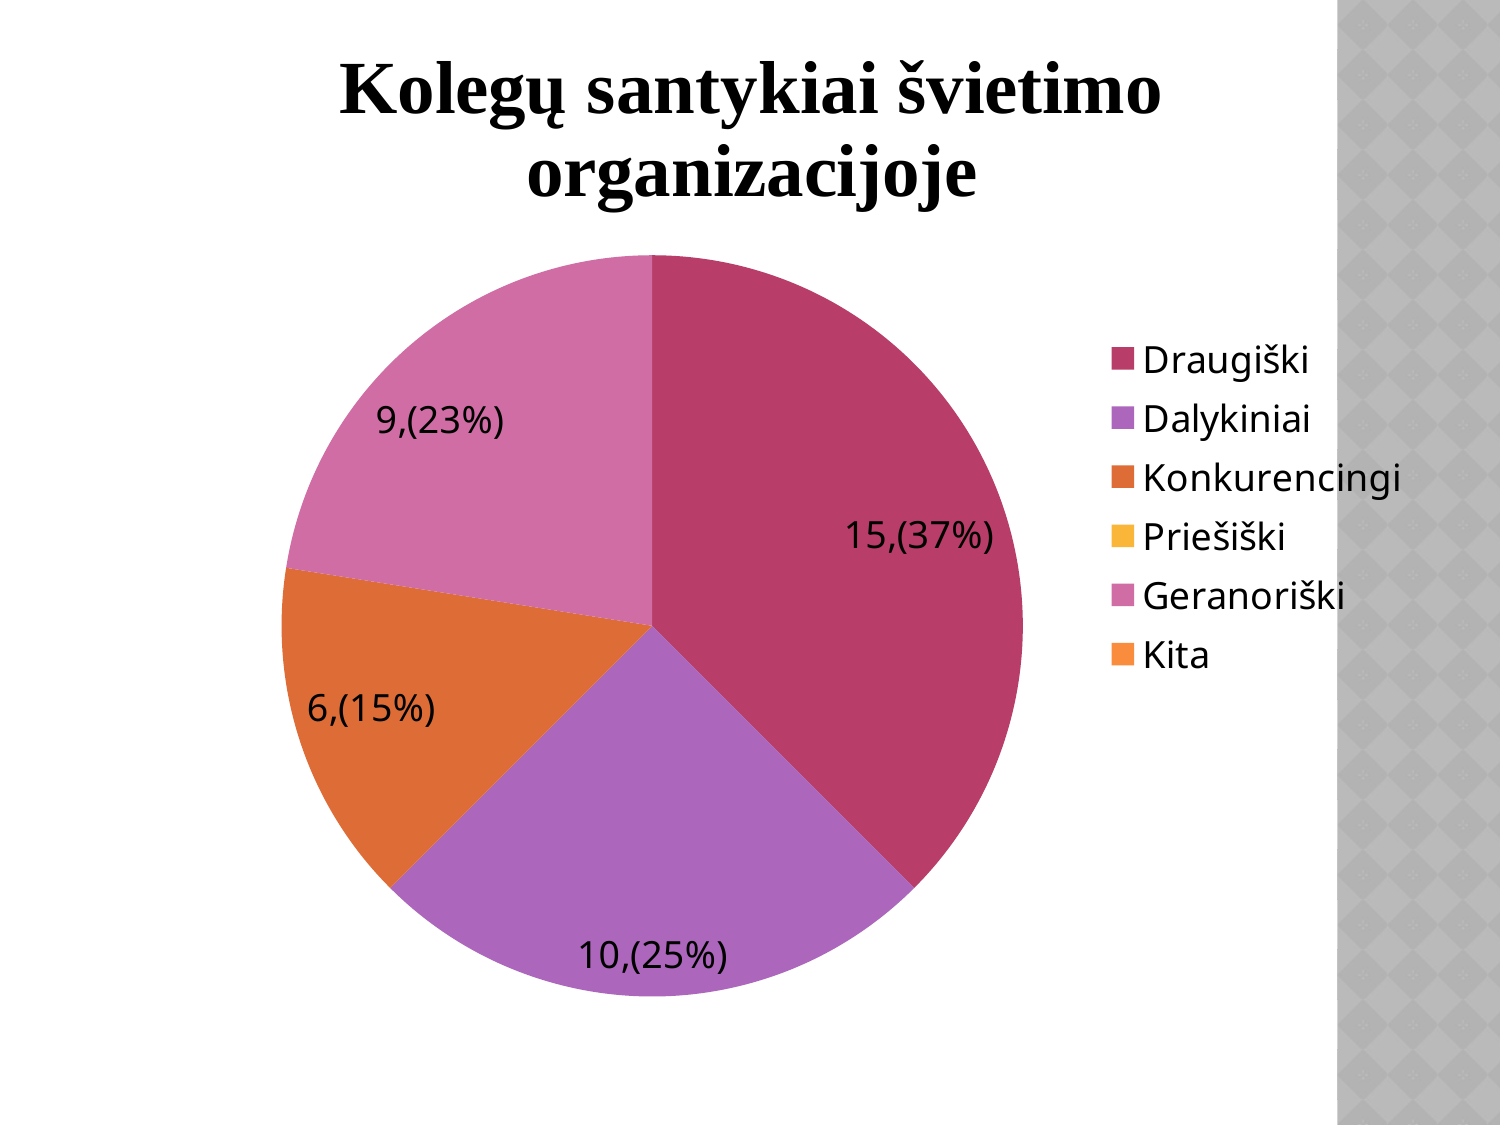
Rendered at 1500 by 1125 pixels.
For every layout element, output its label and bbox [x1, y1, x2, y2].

chart [76, 0, 1428, 1018]
